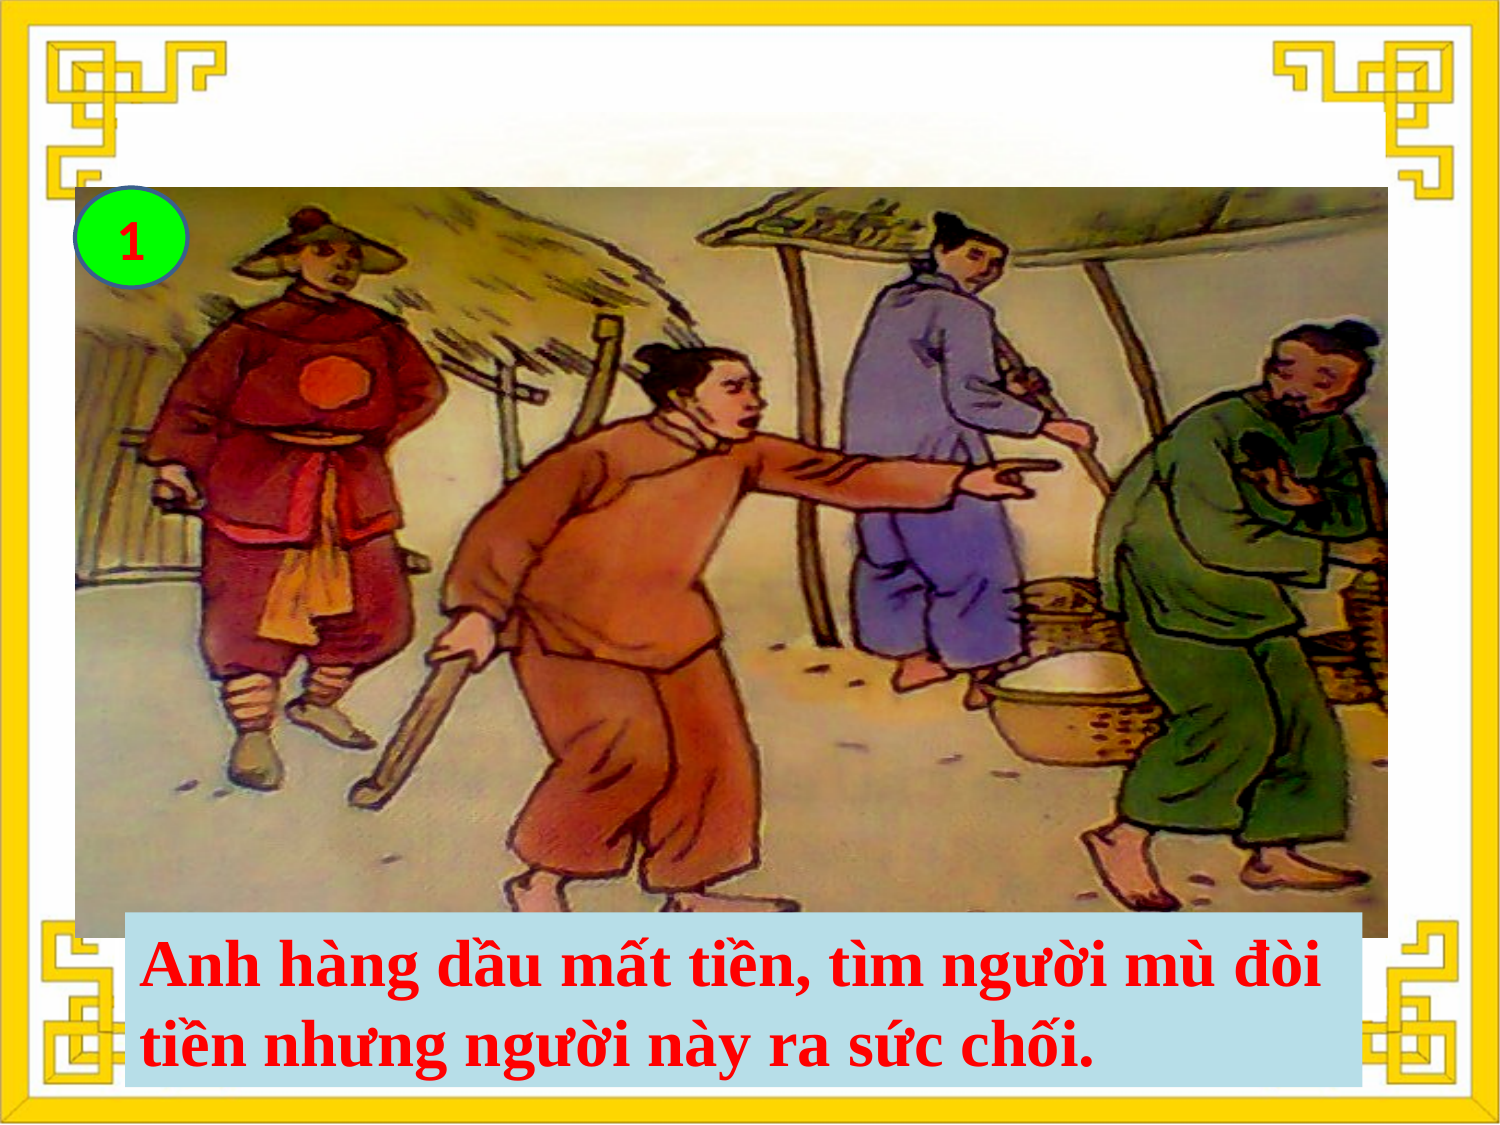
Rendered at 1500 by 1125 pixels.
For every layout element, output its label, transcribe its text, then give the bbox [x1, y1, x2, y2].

picture [0, 0, 1500, 1125]
text_box Anh hàng dầu mất tiền, tìm người mù đòi tiền nhưng người này ra sức chối. [125, 947, 1363, 1088]
